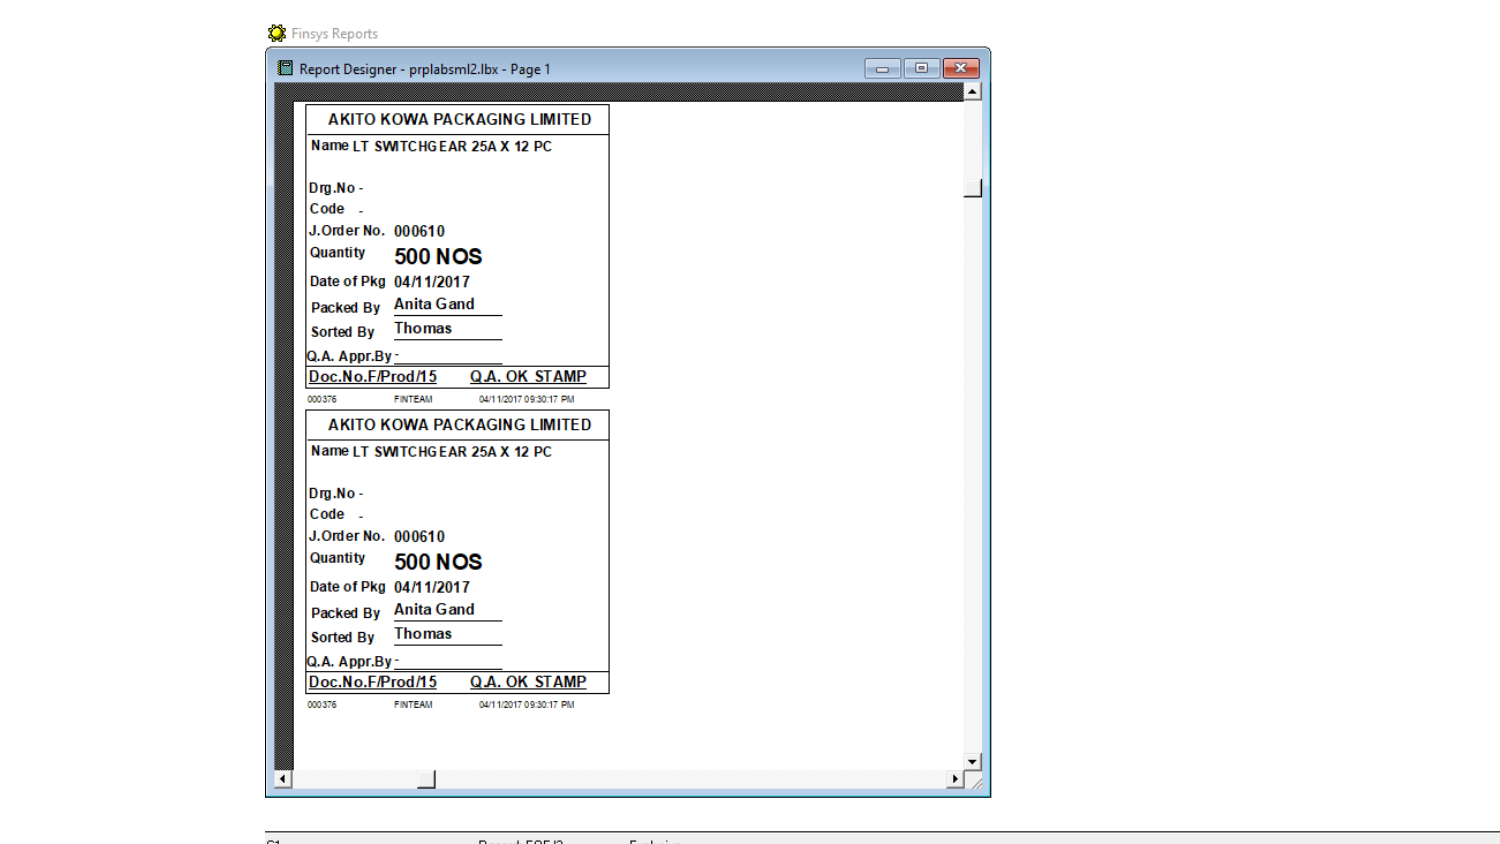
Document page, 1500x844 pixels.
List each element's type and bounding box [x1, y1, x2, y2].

list [265, 19, 1500, 844]
